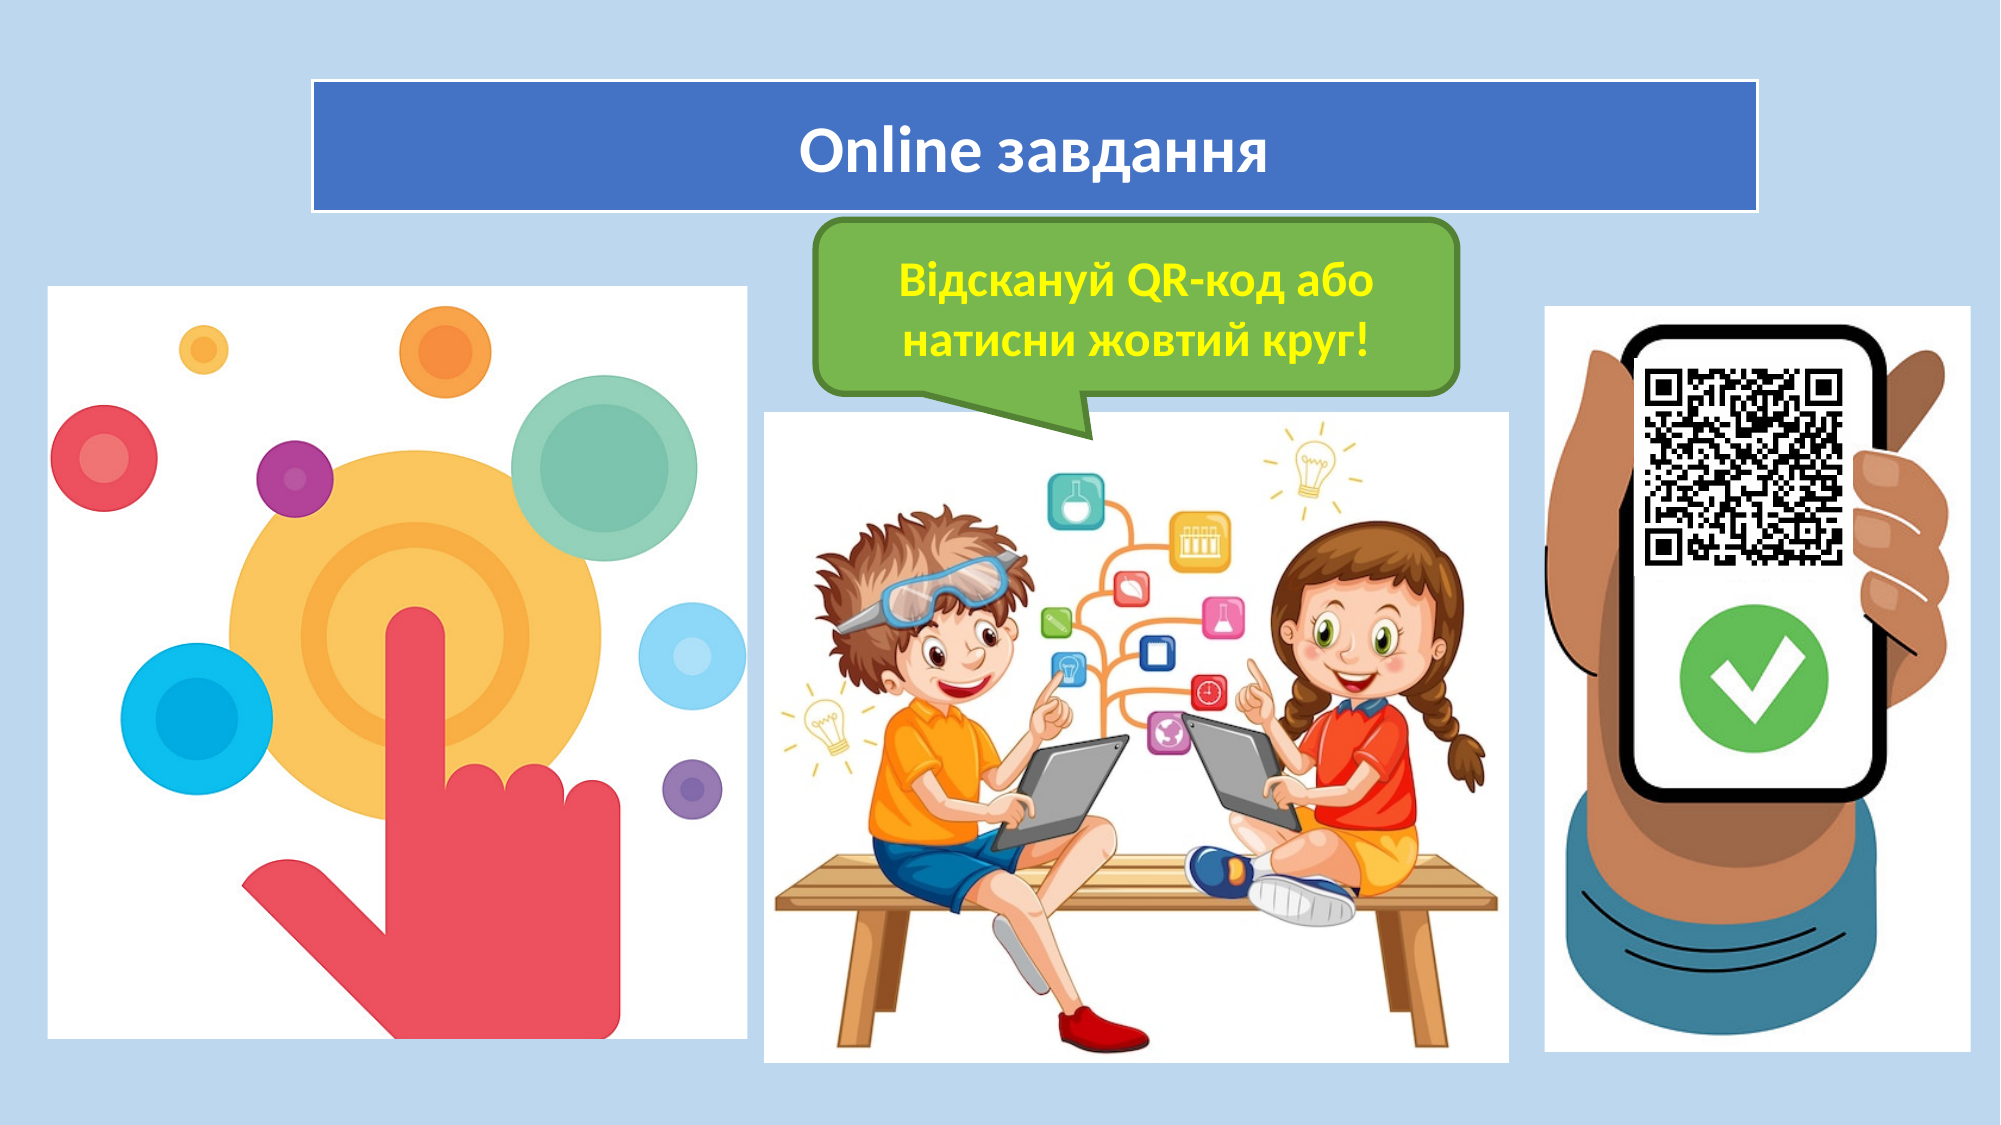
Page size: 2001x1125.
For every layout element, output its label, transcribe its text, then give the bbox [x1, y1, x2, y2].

picture [764, 412, 1509, 1063]
text_box Online завдання [311, 79, 1759, 213]
text_box Відскануй QR-код або натисни жовтий круг! [814, 218, 1459, 412]
picture [1544, 306, 1971, 1052]
picture [47, 286, 748, 1039]
